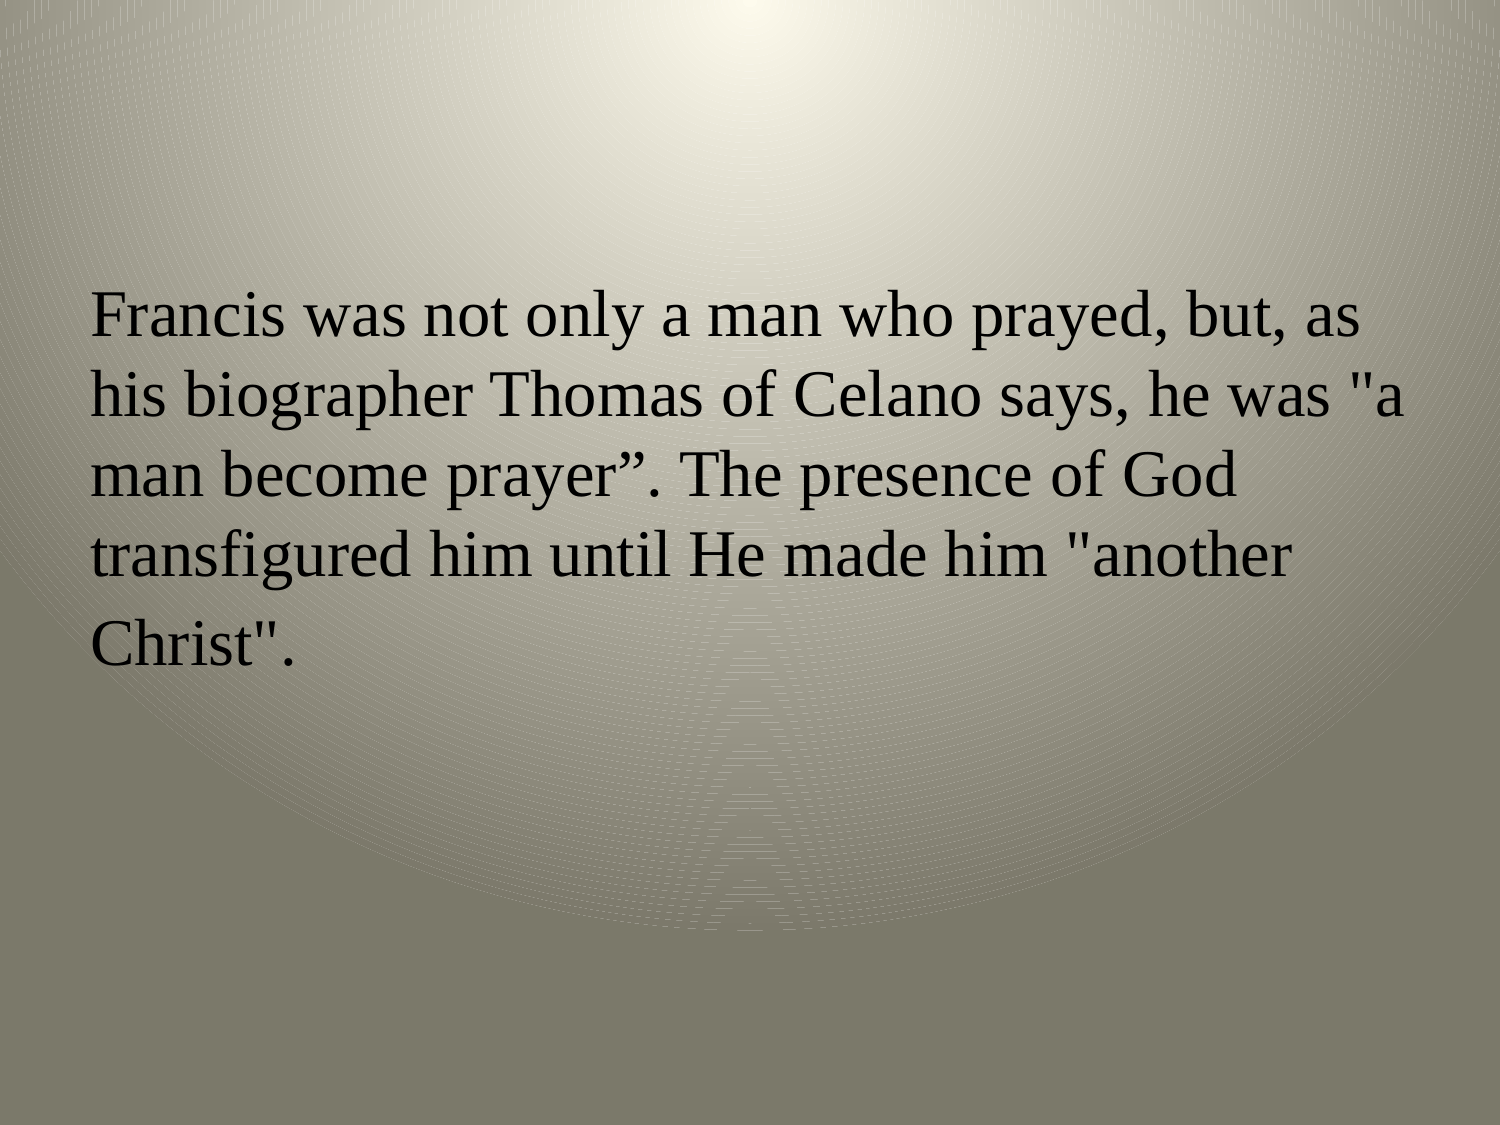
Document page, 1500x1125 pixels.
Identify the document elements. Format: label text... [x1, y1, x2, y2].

list Francis was not only a man who prayed, but, as his biographer Thomas of Celano says, he was "a man become prayer”. The presence of God transfigured him until He made him "another Christ". [74, 262, 1426, 1006]
